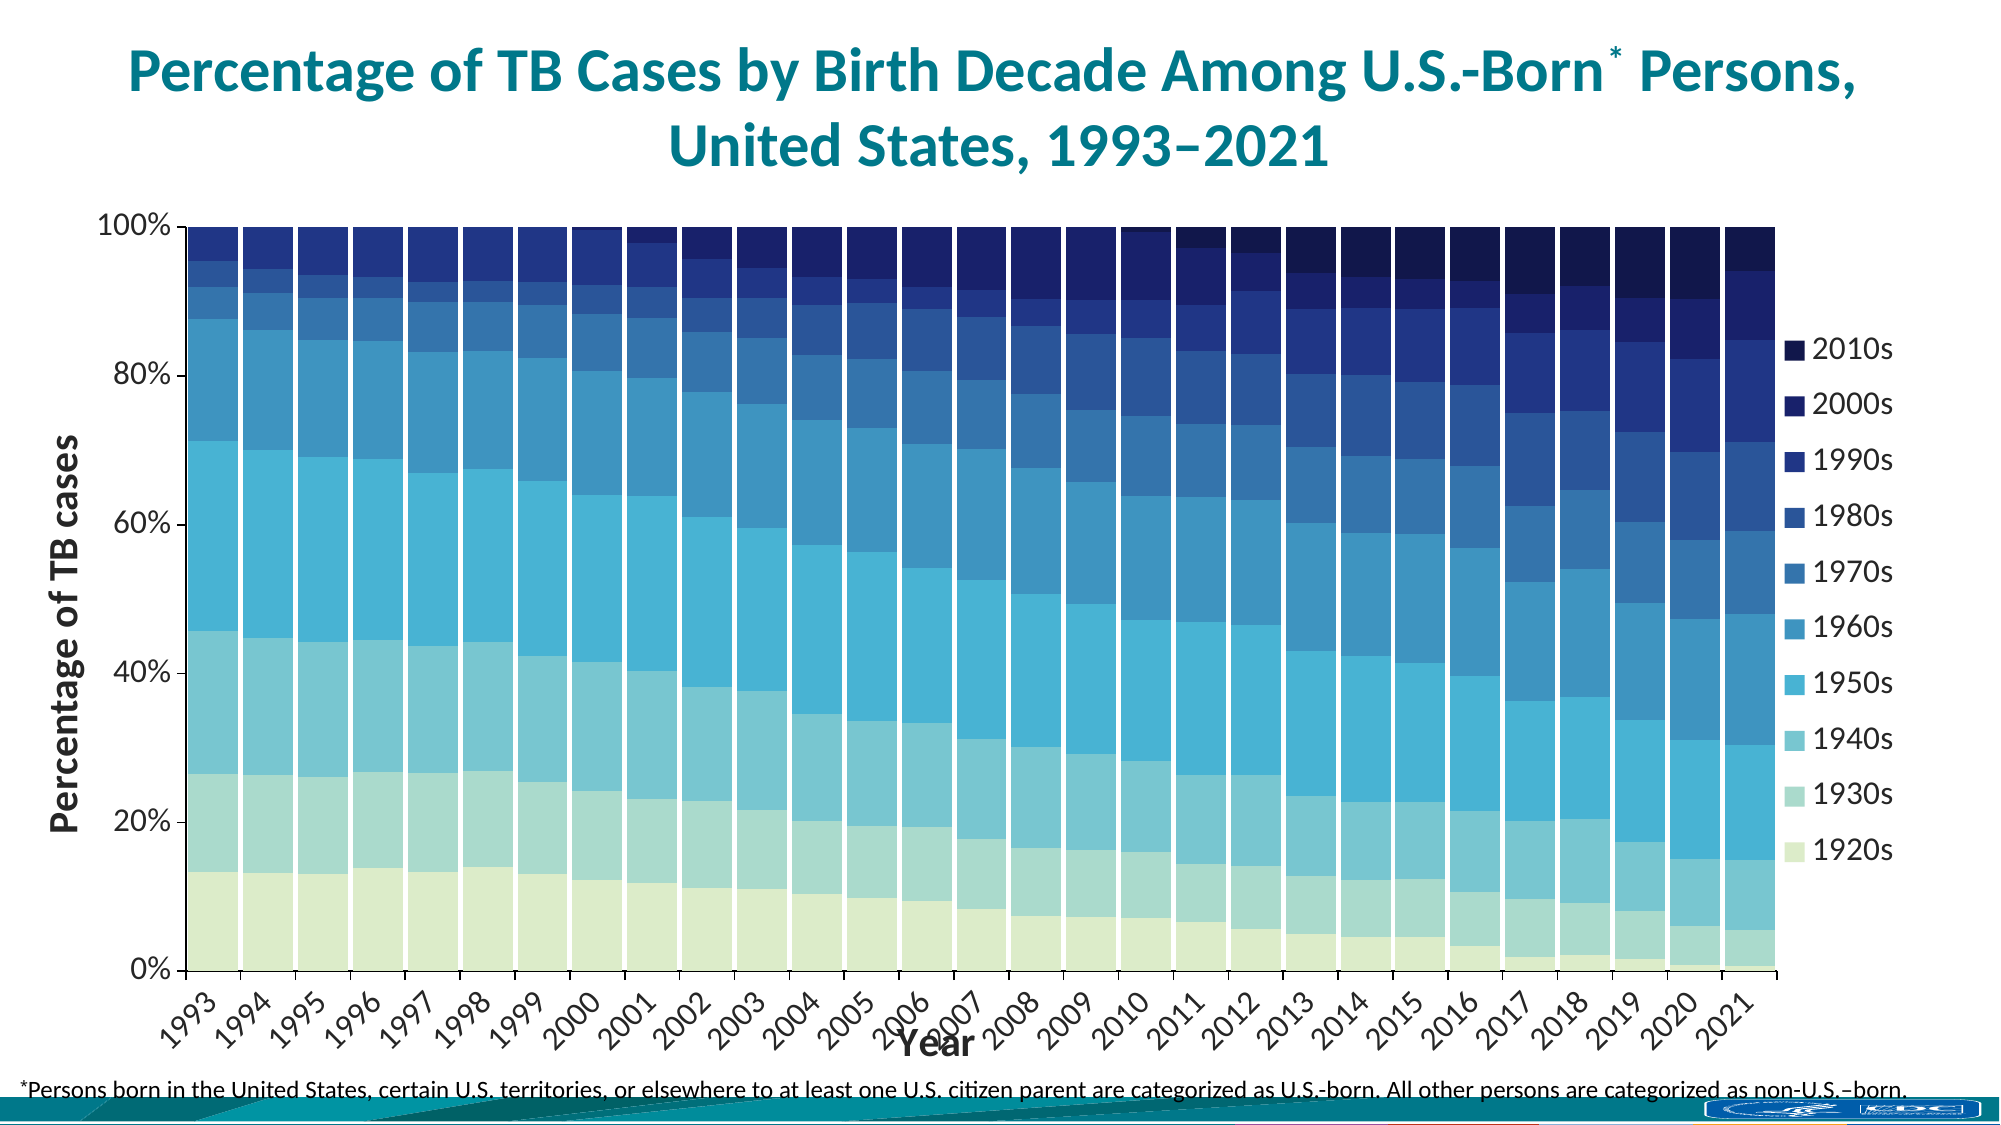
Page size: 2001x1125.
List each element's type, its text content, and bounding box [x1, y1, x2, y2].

title Percentage of TB Cases by Birth Decade Among U.S.-Born* Persons, United States, 1993–2021 [99, 26, 1900, 186]
chart [33, 206, 1977, 1081]
text_box *Persons born in the United States, certain U.S. territories, or elsewhere to at least one U.S. citizen parent are categorized as U.S.-born. All other persons are categorized as non-U.S.–born. [0, 1064, 2000, 1117]
